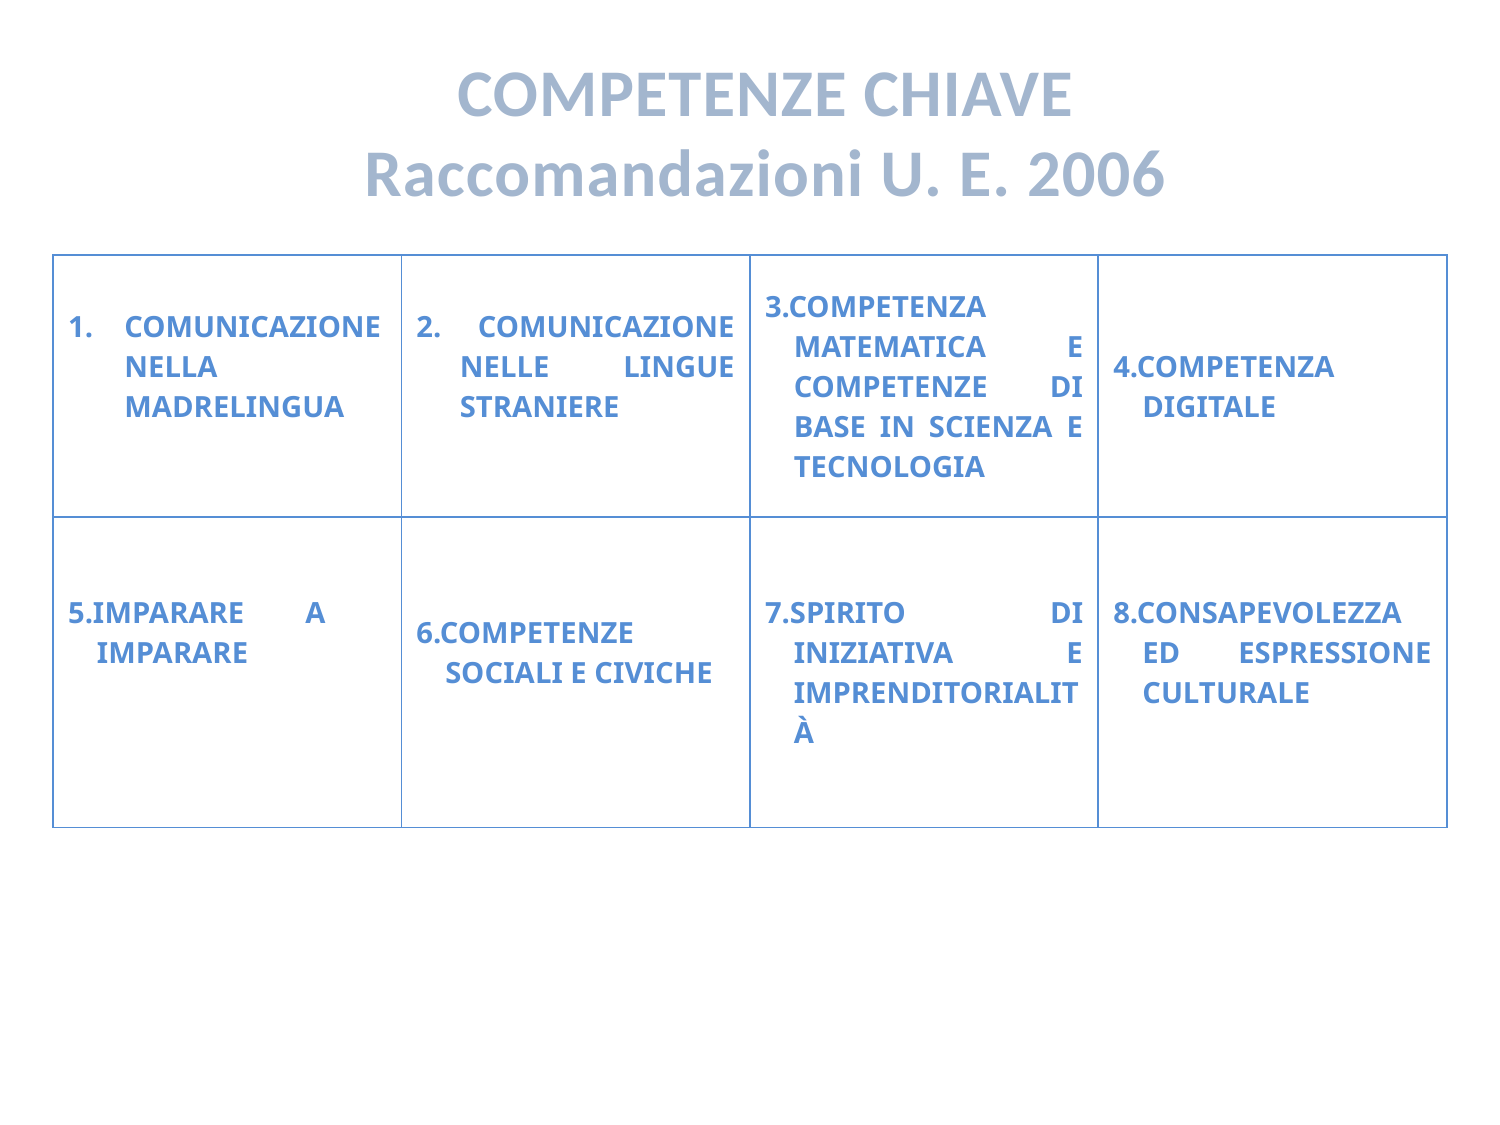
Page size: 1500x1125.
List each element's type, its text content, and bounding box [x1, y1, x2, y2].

table_header COMUNICAZIONE NELLA MADRELINGUA [54, 256, 401, 516]
table_cell 6.COMPETENZE SOCIALI E CIVICHE [402, 518, 749, 827]
table_cell 8.CONSAPEVOLEZZA ED ESPRESSIONE CULTURALE [1099, 518, 1446, 827]
table_cell 5.IMPARARE A IMPARARE [54, 518, 401, 827]
table_header 2. COMUNICAZIONE NELLE LINGUE STRANIERE [402, 256, 749, 516]
text_box COMPETENZE CHIAVE Raccomandazioni U. E. 2006 [349, 42, 1182, 218]
table_header 3.COMPETENZA MATEMATICA E COMPETENZE DI BASE IN SCIENZA E TECNOLOGIA [751, 256, 1097, 516]
table_header 4.COMPETENZA DIGITALE [1099, 256, 1446, 516]
table_cell 7.SPIRITO DI INIZIATIVA E IMPRENDITORIALITÀ [751, 518, 1097, 827]
